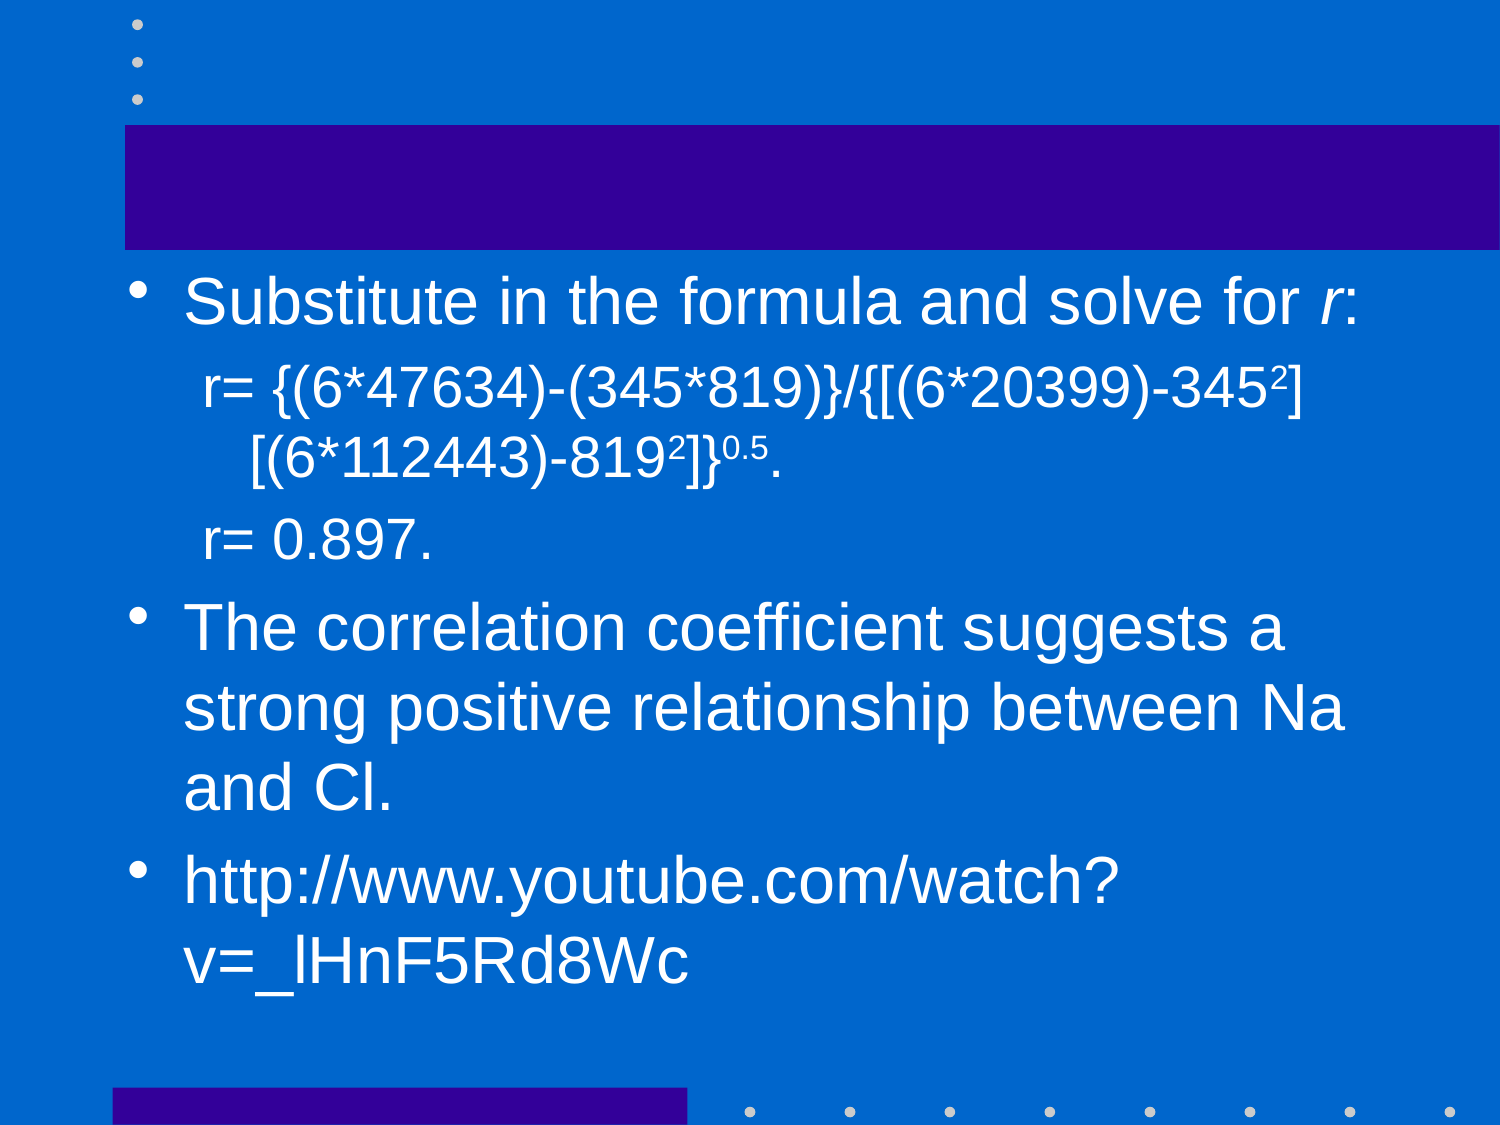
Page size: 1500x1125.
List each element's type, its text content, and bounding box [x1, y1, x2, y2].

text_box Substitute in the formula and solve for r: r= {(6*47634)-(345*819)}/{[(6*20399)-3452][(6*112443)-8192]}0.5. r= 0.897. The correlation coefficient suggests a strong positive relationship between Na and Cl. http://www.youtube.com/watch?v=_lHnF5Rd8Wc [112, 249, 1388, 925]
